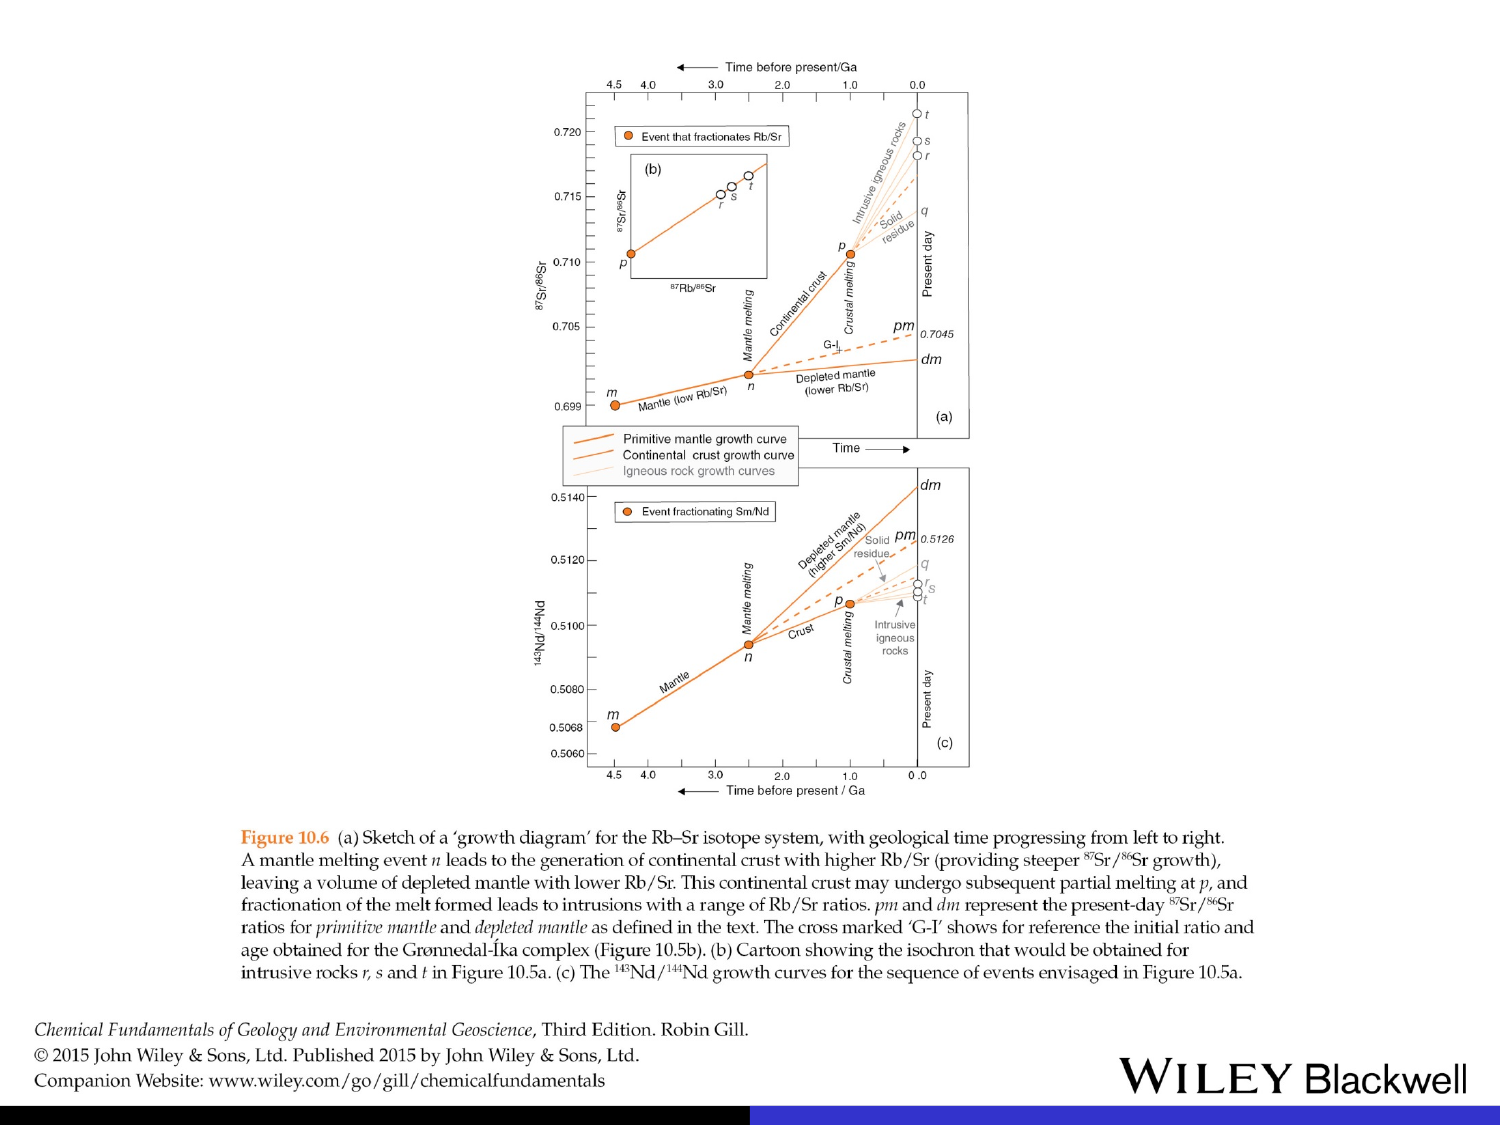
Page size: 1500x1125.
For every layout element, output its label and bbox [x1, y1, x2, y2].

text_box [0, 1105, 749, 1125]
text_box [749, 1105, 1500, 1125]
picture [34, 30, 1466, 1095]
